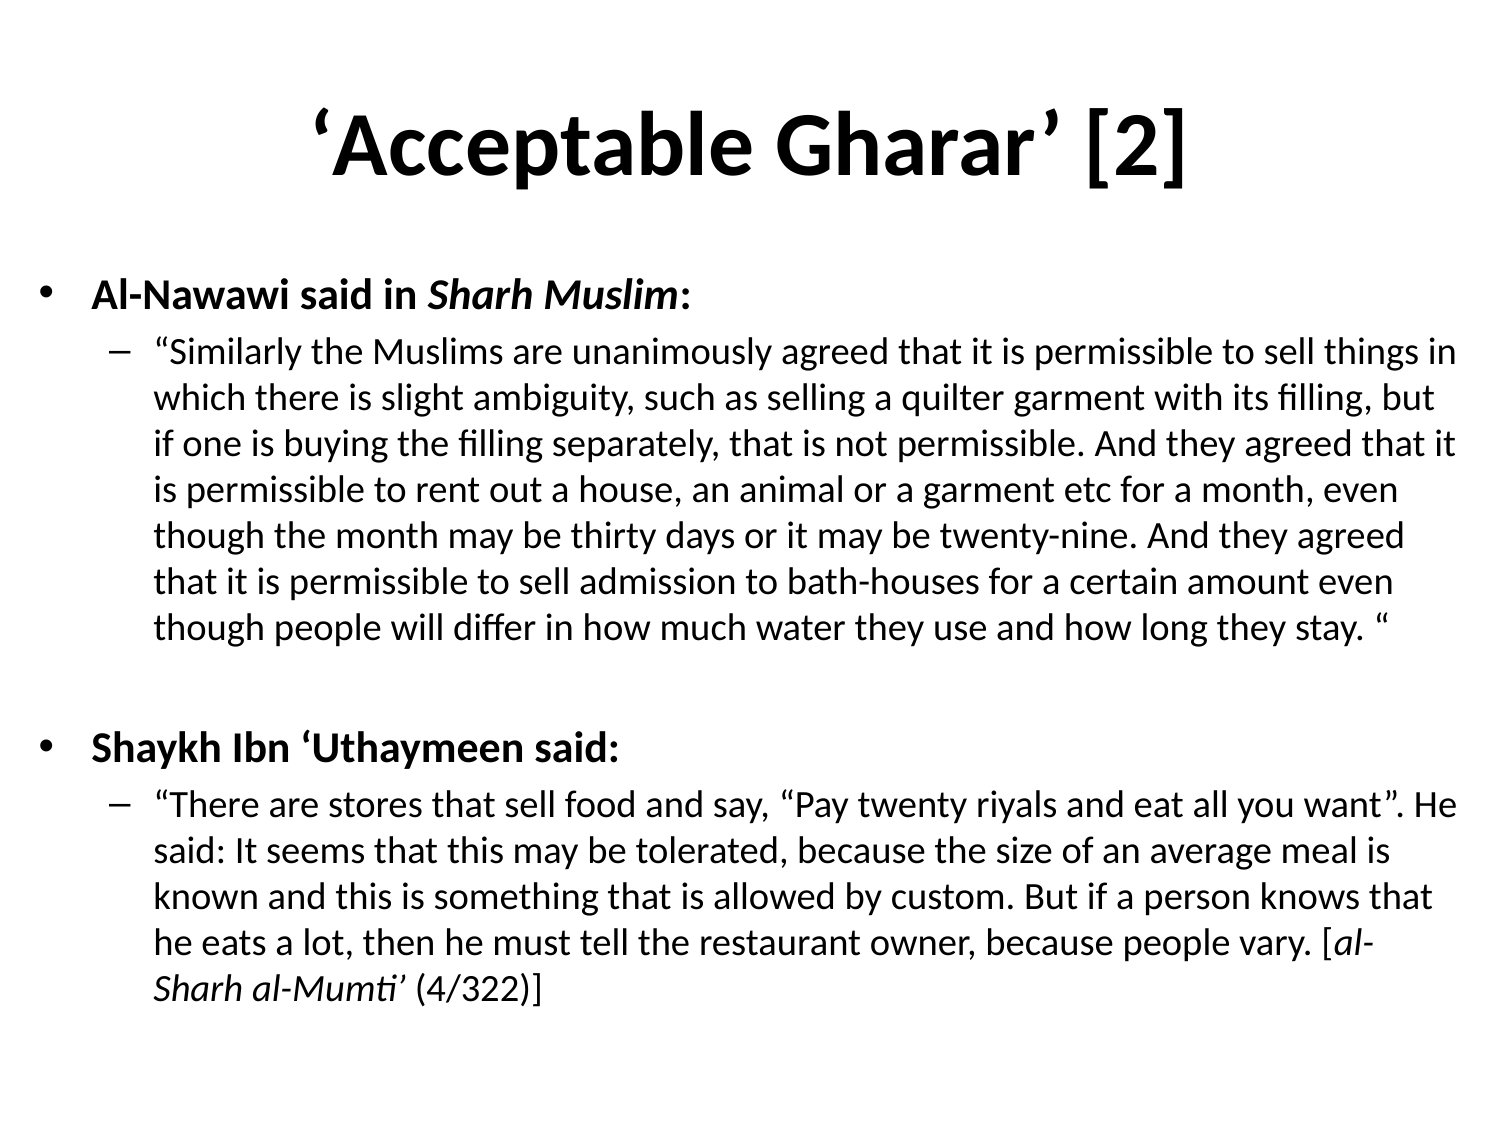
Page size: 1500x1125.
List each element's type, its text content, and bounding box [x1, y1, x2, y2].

title ‘Acceptable Gharar’ [2] [75, 45, 1425, 233]
list Al-Nawawi said in Sharh Muslim: “Similarly the Muslims are unanimously agreed that it is permissible to sell things in which there is slight ambiguity, such as selling a quilter garment with its filling, but if one is buying the filling separately, that is not permissible. And they agreed that it is permissible to rent out a house, an animal or a garment etc for a month, even though the month may be thirty days or it may be twenty-nine. And they agreed that it is permissible to sell admission to bath-houses for a certain amount even though people will differ in how much water they use and how long they stay. “ Shaykh Ibn ‘Uthaymeen said: “There are stores that sell food and say, “Pay twenty riyals and eat all you want”. He said: It seems that this may be tolerated, because the size of an average meal is known and this is something that is allowed by custom. But if a person knows that he eats a lot, then he must tell the restaurant owner, because people vary. [al-Sharh al-Mumti’ (4/322)] [23, 257, 1477, 1079]
